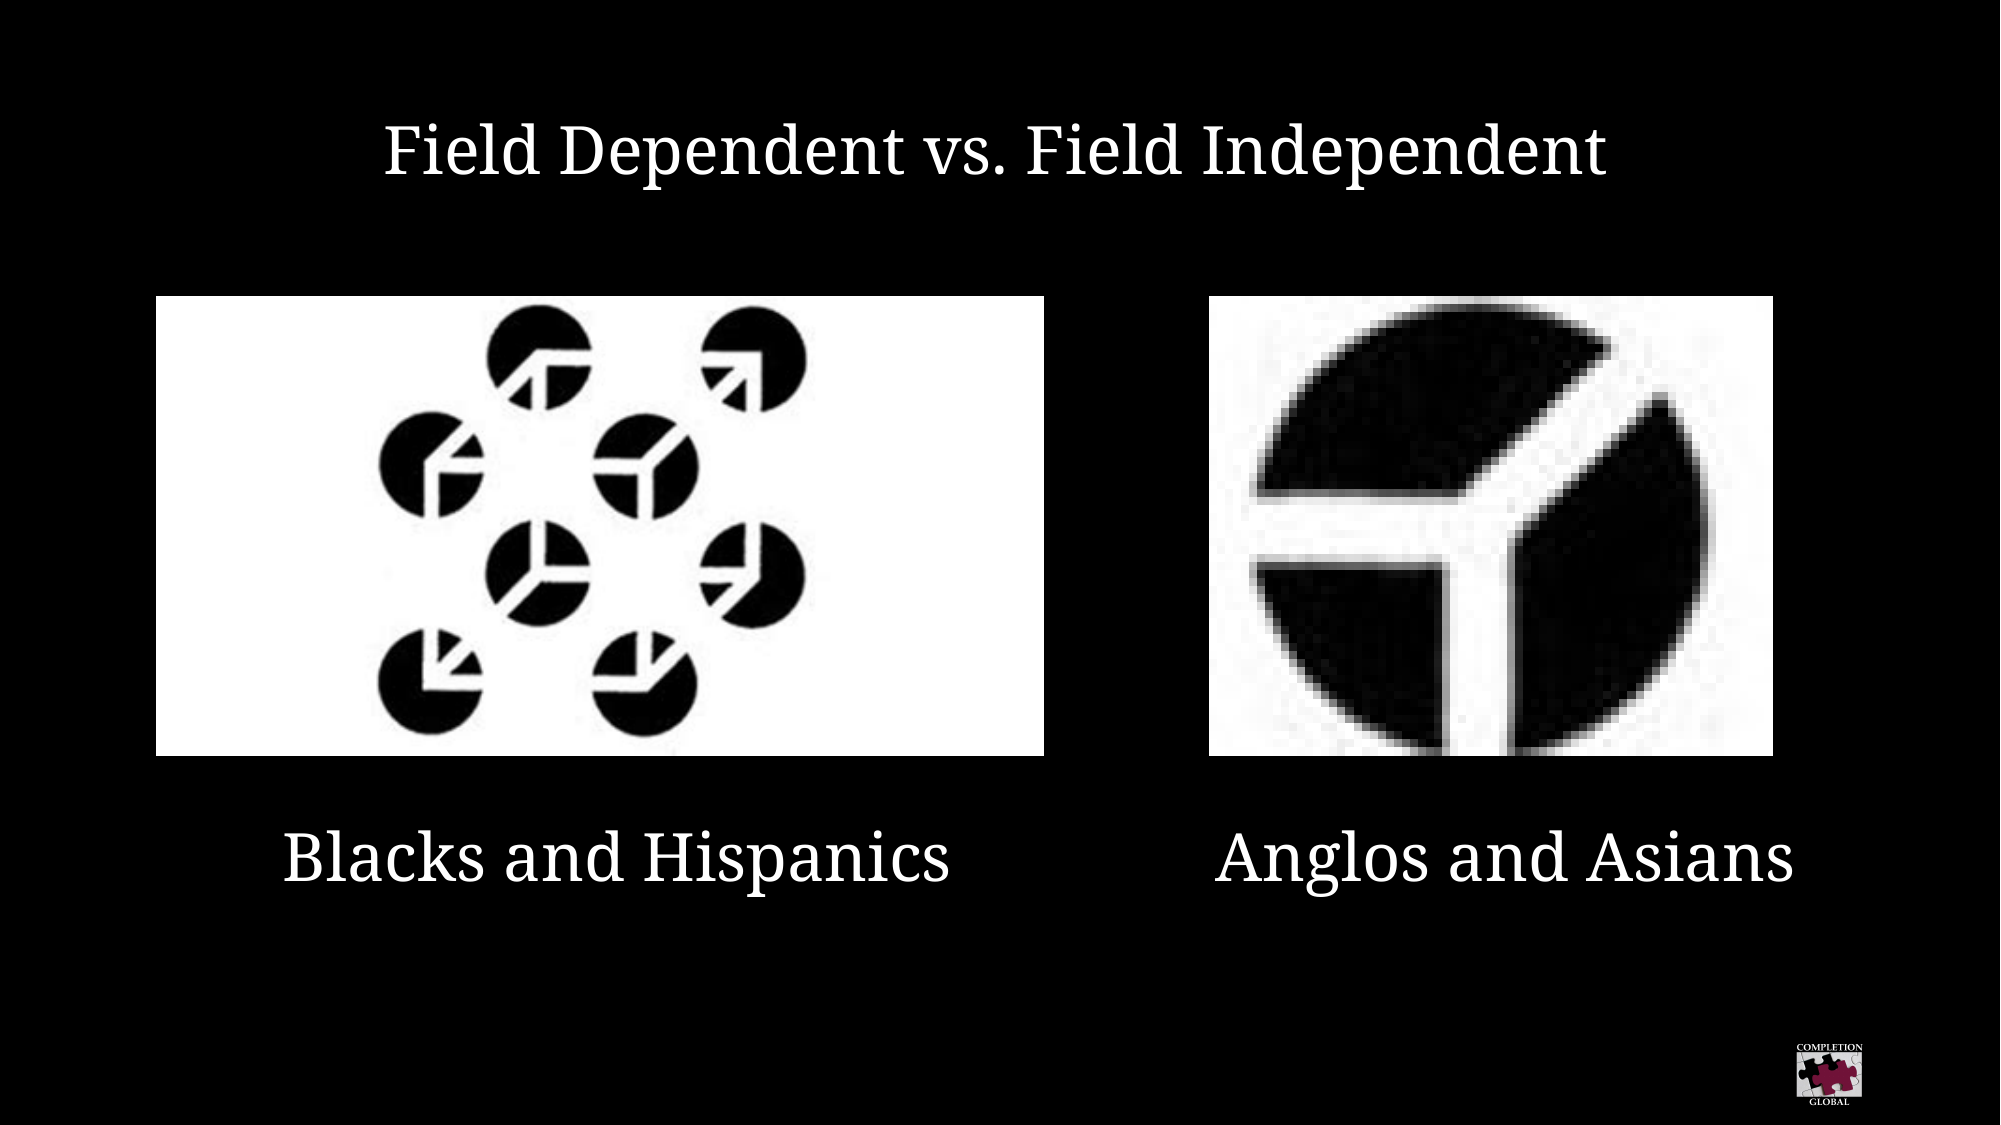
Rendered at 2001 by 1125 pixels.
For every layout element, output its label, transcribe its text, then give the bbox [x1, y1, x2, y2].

text_box Blacks and Hispanics [268, 807, 968, 903]
text_box Anglos and Asians [1200, 807, 1811, 903]
picture [1209, 296, 1773, 756]
text_box Field Dependent vs. Field Independent [368, 100, 1624, 196]
picture [1795, 1042, 1863, 1106]
picture [156, 296, 1044, 756]
